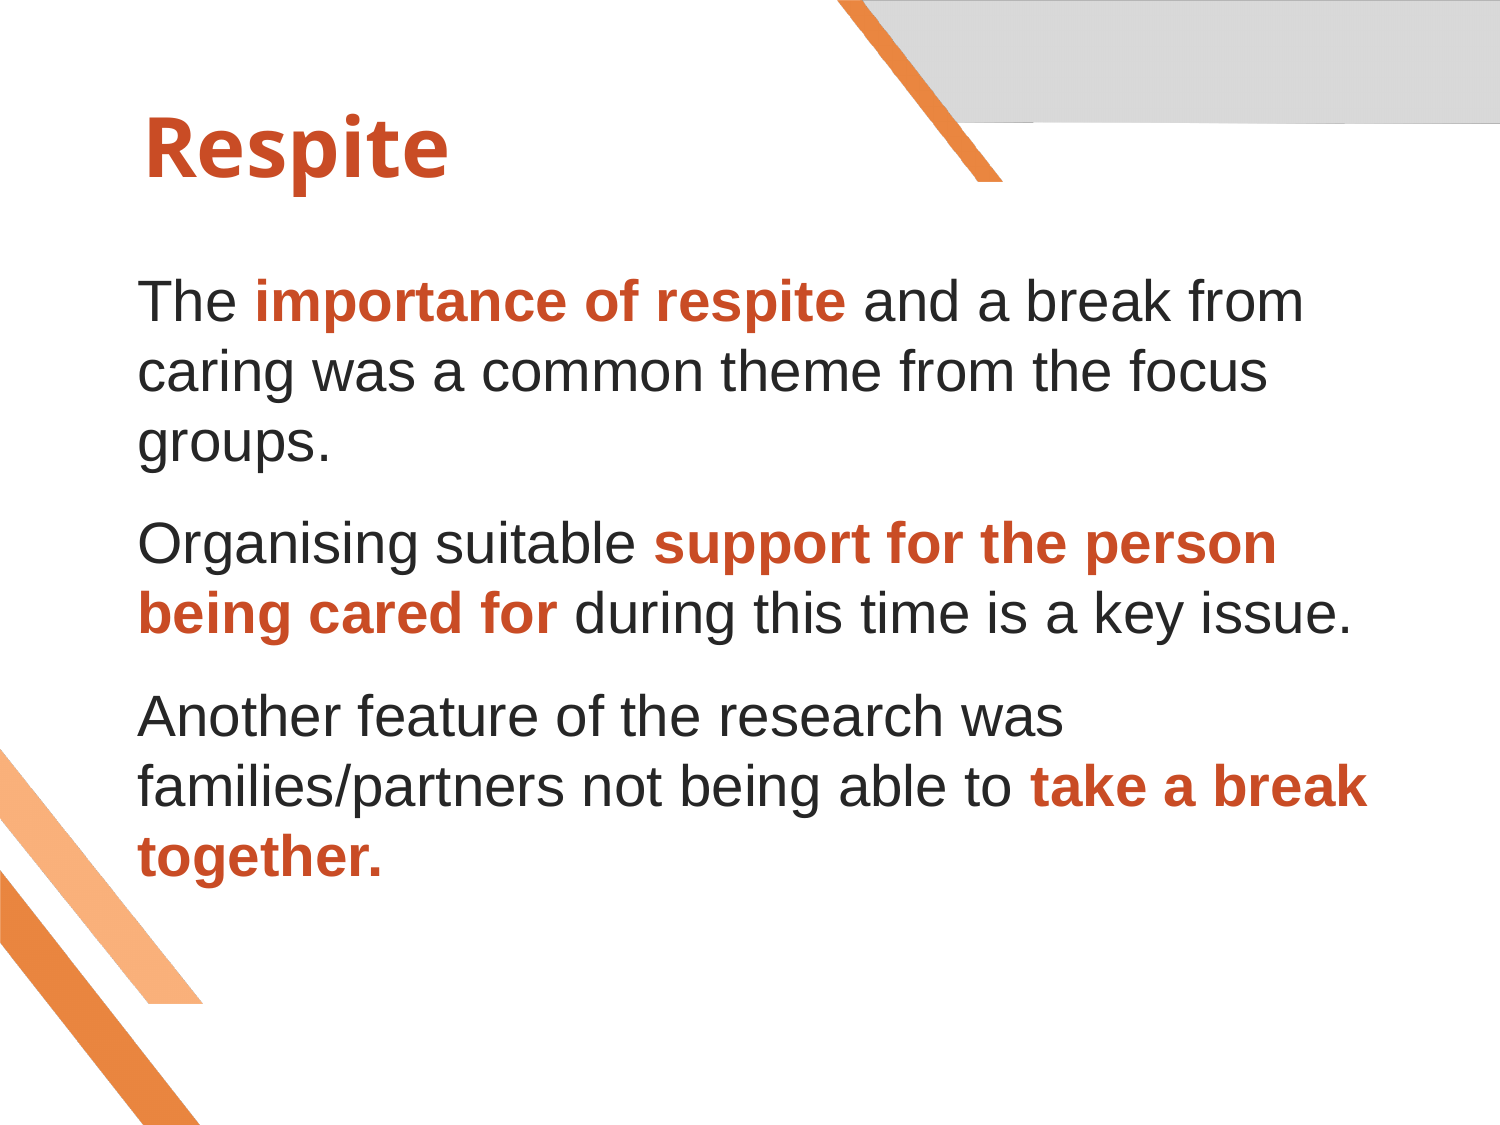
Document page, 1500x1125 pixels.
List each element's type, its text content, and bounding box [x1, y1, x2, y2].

picture [837, 0, 1500, 182]
title Respite [112, 78, 913, 210]
picture [0, 745, 200, 1125]
list The importance of respite and a break from caring was a common theme from the focus groups. Organising suitable support for the person being cared for during this time is a key issue. Another feature of the research was families/partners not being able to take a break together. [112, 255, 1463, 1006]
